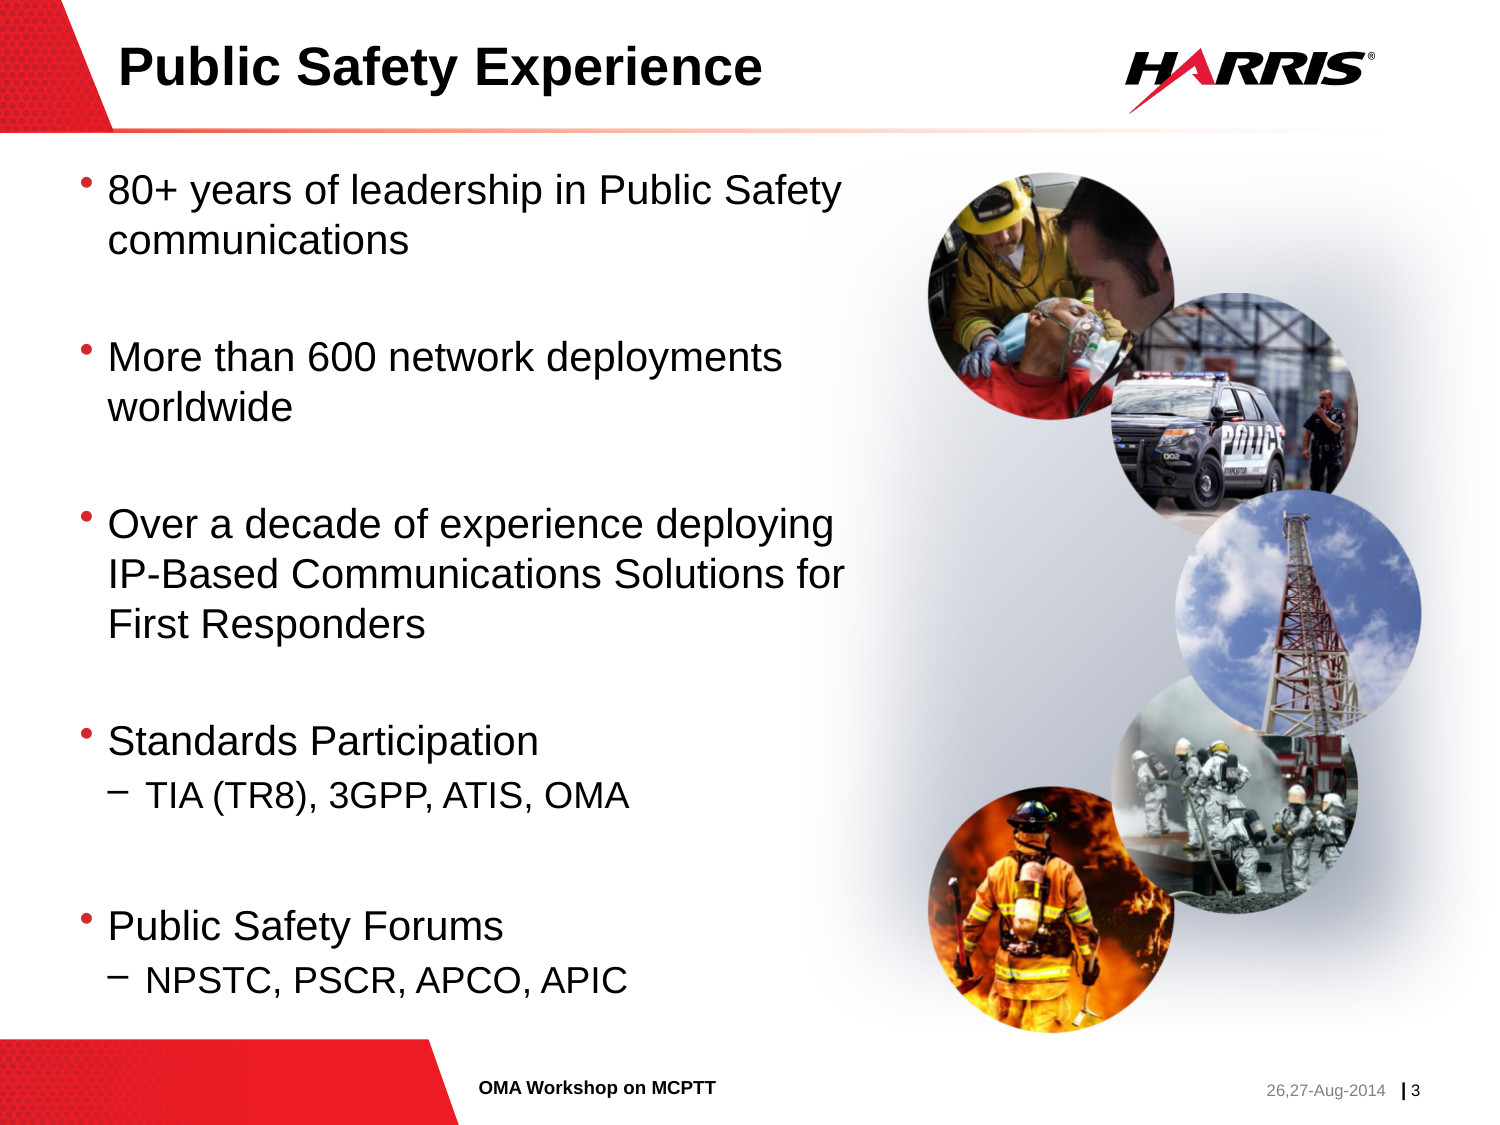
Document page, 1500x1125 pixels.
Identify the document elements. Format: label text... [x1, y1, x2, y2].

text_box [927, 172, 1175, 421]
text_box [1110, 667, 1359, 915]
picture [0, 1039, 459, 1125]
text_box [968, 421, 1174, 786]
picture [1143, 48, 1375, 114]
text_box [1110, 293, 1359, 541]
title Public Safety Experience [118, 0, 1143, 129]
list 80+ years of leadership in Public Safety communications More than 600 network deployments worldwide Over a decade of experience deploying IP-Based Communications Solutions for First Responders Standards Participation TIA (TR8), 3GPP, ATIS, OMA Public Safety Forums NPSTC, PSCR, APCO, APIC [79, 162, 848, 1013]
slide_number 26,27-Aug-2014 [1249, 1067, 1402, 1112]
text_box [927, 786, 1175, 1034]
picture [0, 0, 1500, 133]
text_box [1174, 489, 1422, 738]
